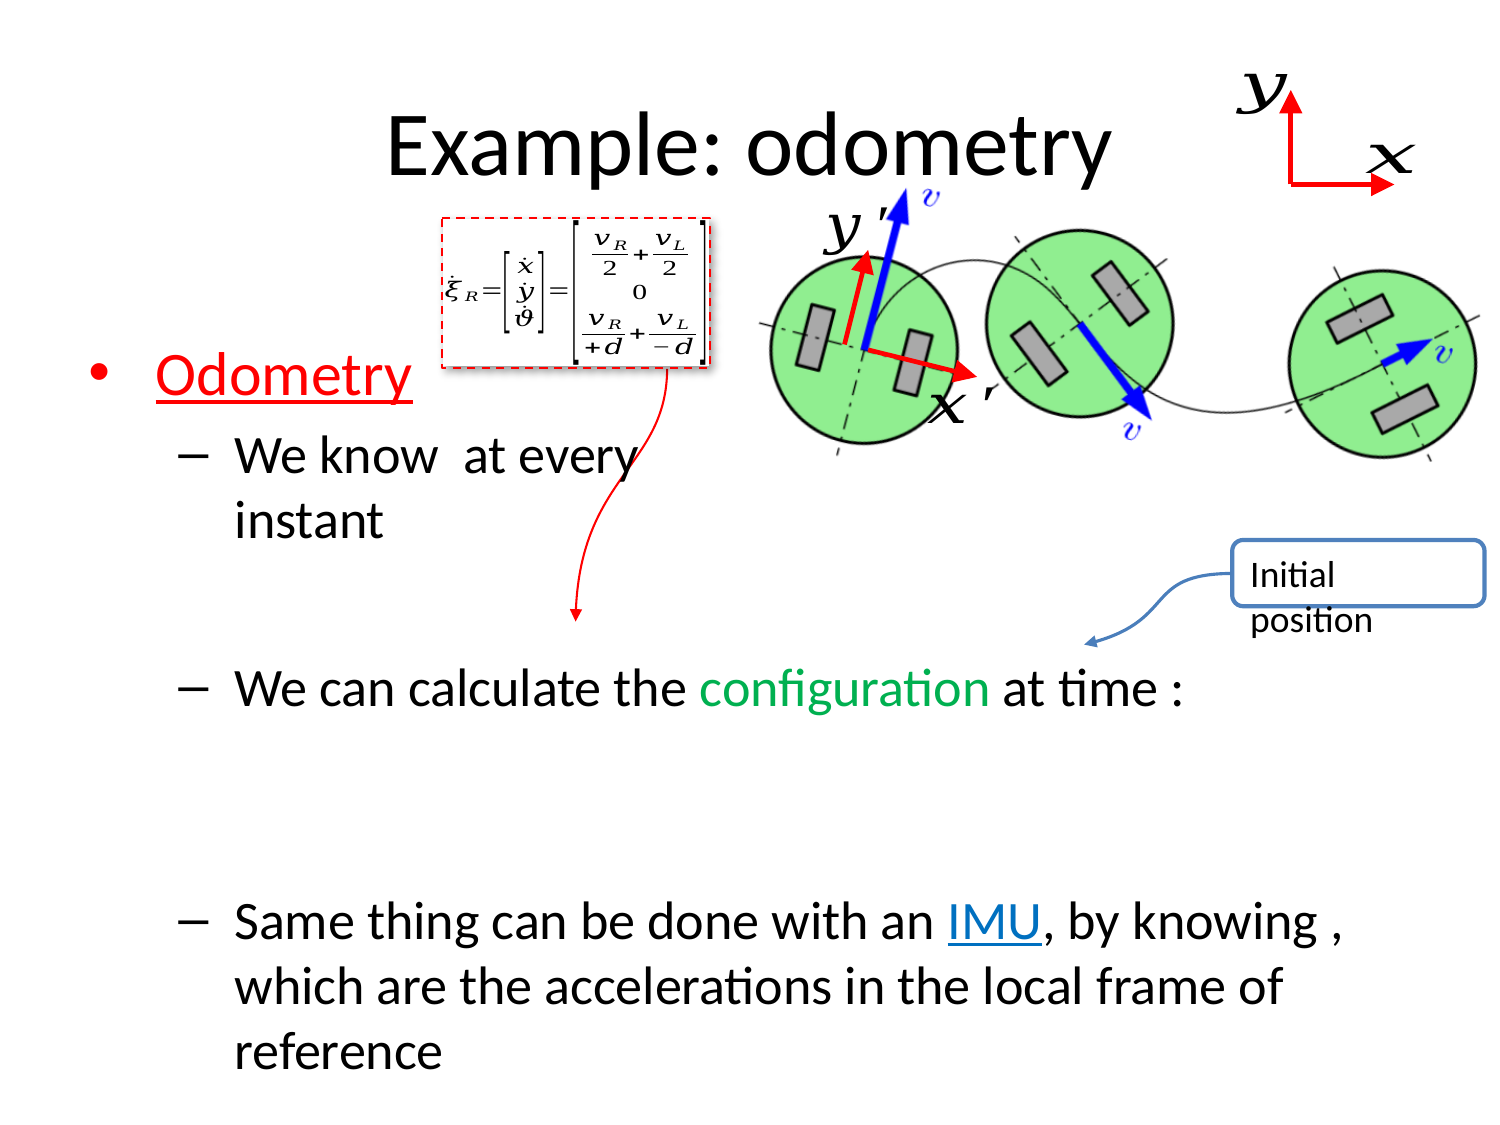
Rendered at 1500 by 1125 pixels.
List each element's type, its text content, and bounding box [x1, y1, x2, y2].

text_box [569, 378, 668, 622]
picture [728, 199, 1499, 539]
title Example: odometry [75, 45, 1425, 233]
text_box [844, 249, 869, 345]
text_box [1083, 539, 1487, 645]
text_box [867, 349, 978, 378]
